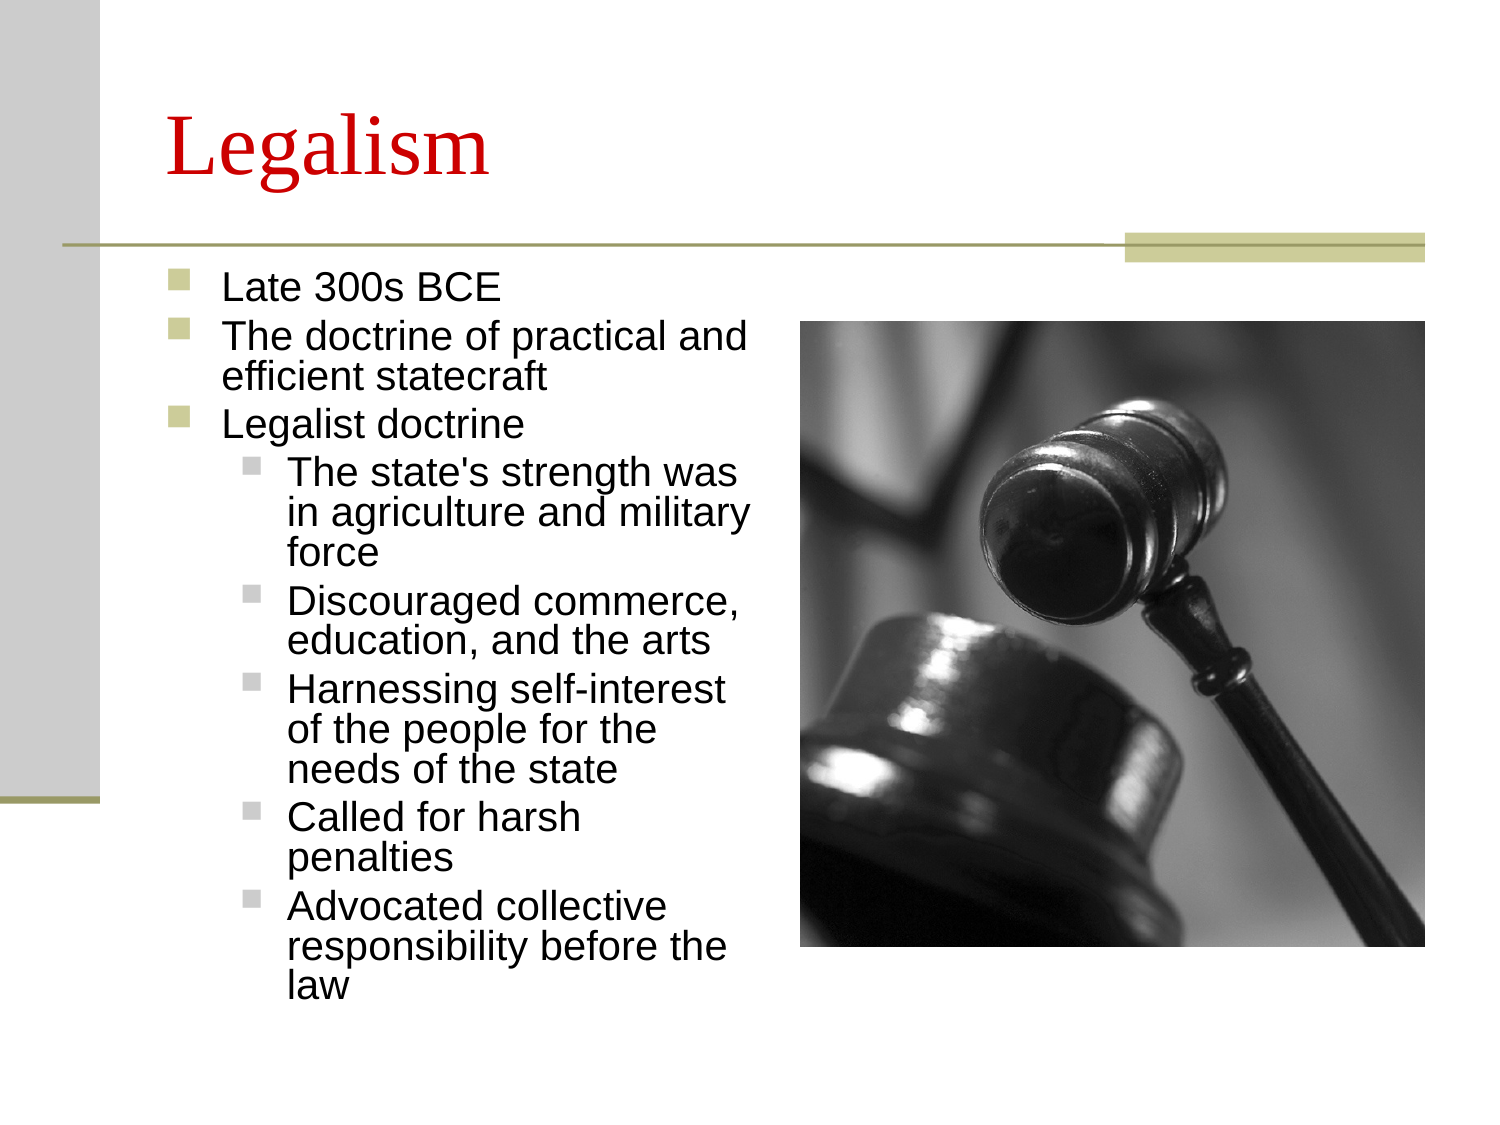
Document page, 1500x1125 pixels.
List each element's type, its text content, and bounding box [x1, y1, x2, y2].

title Legalism [149, 45, 1426, 234]
list Late 300s BCE The doctrine of practical and efficient statecraft Legalist doctrine The state's strength was in agriculture and military force Discouraged commerce, education, and the arts Harnessing self-interest of the people for the needs of the state Called for harsh penalties Advocated collective responsibility before the law [149, 262, 776, 1006]
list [799, 321, 1426, 947]
